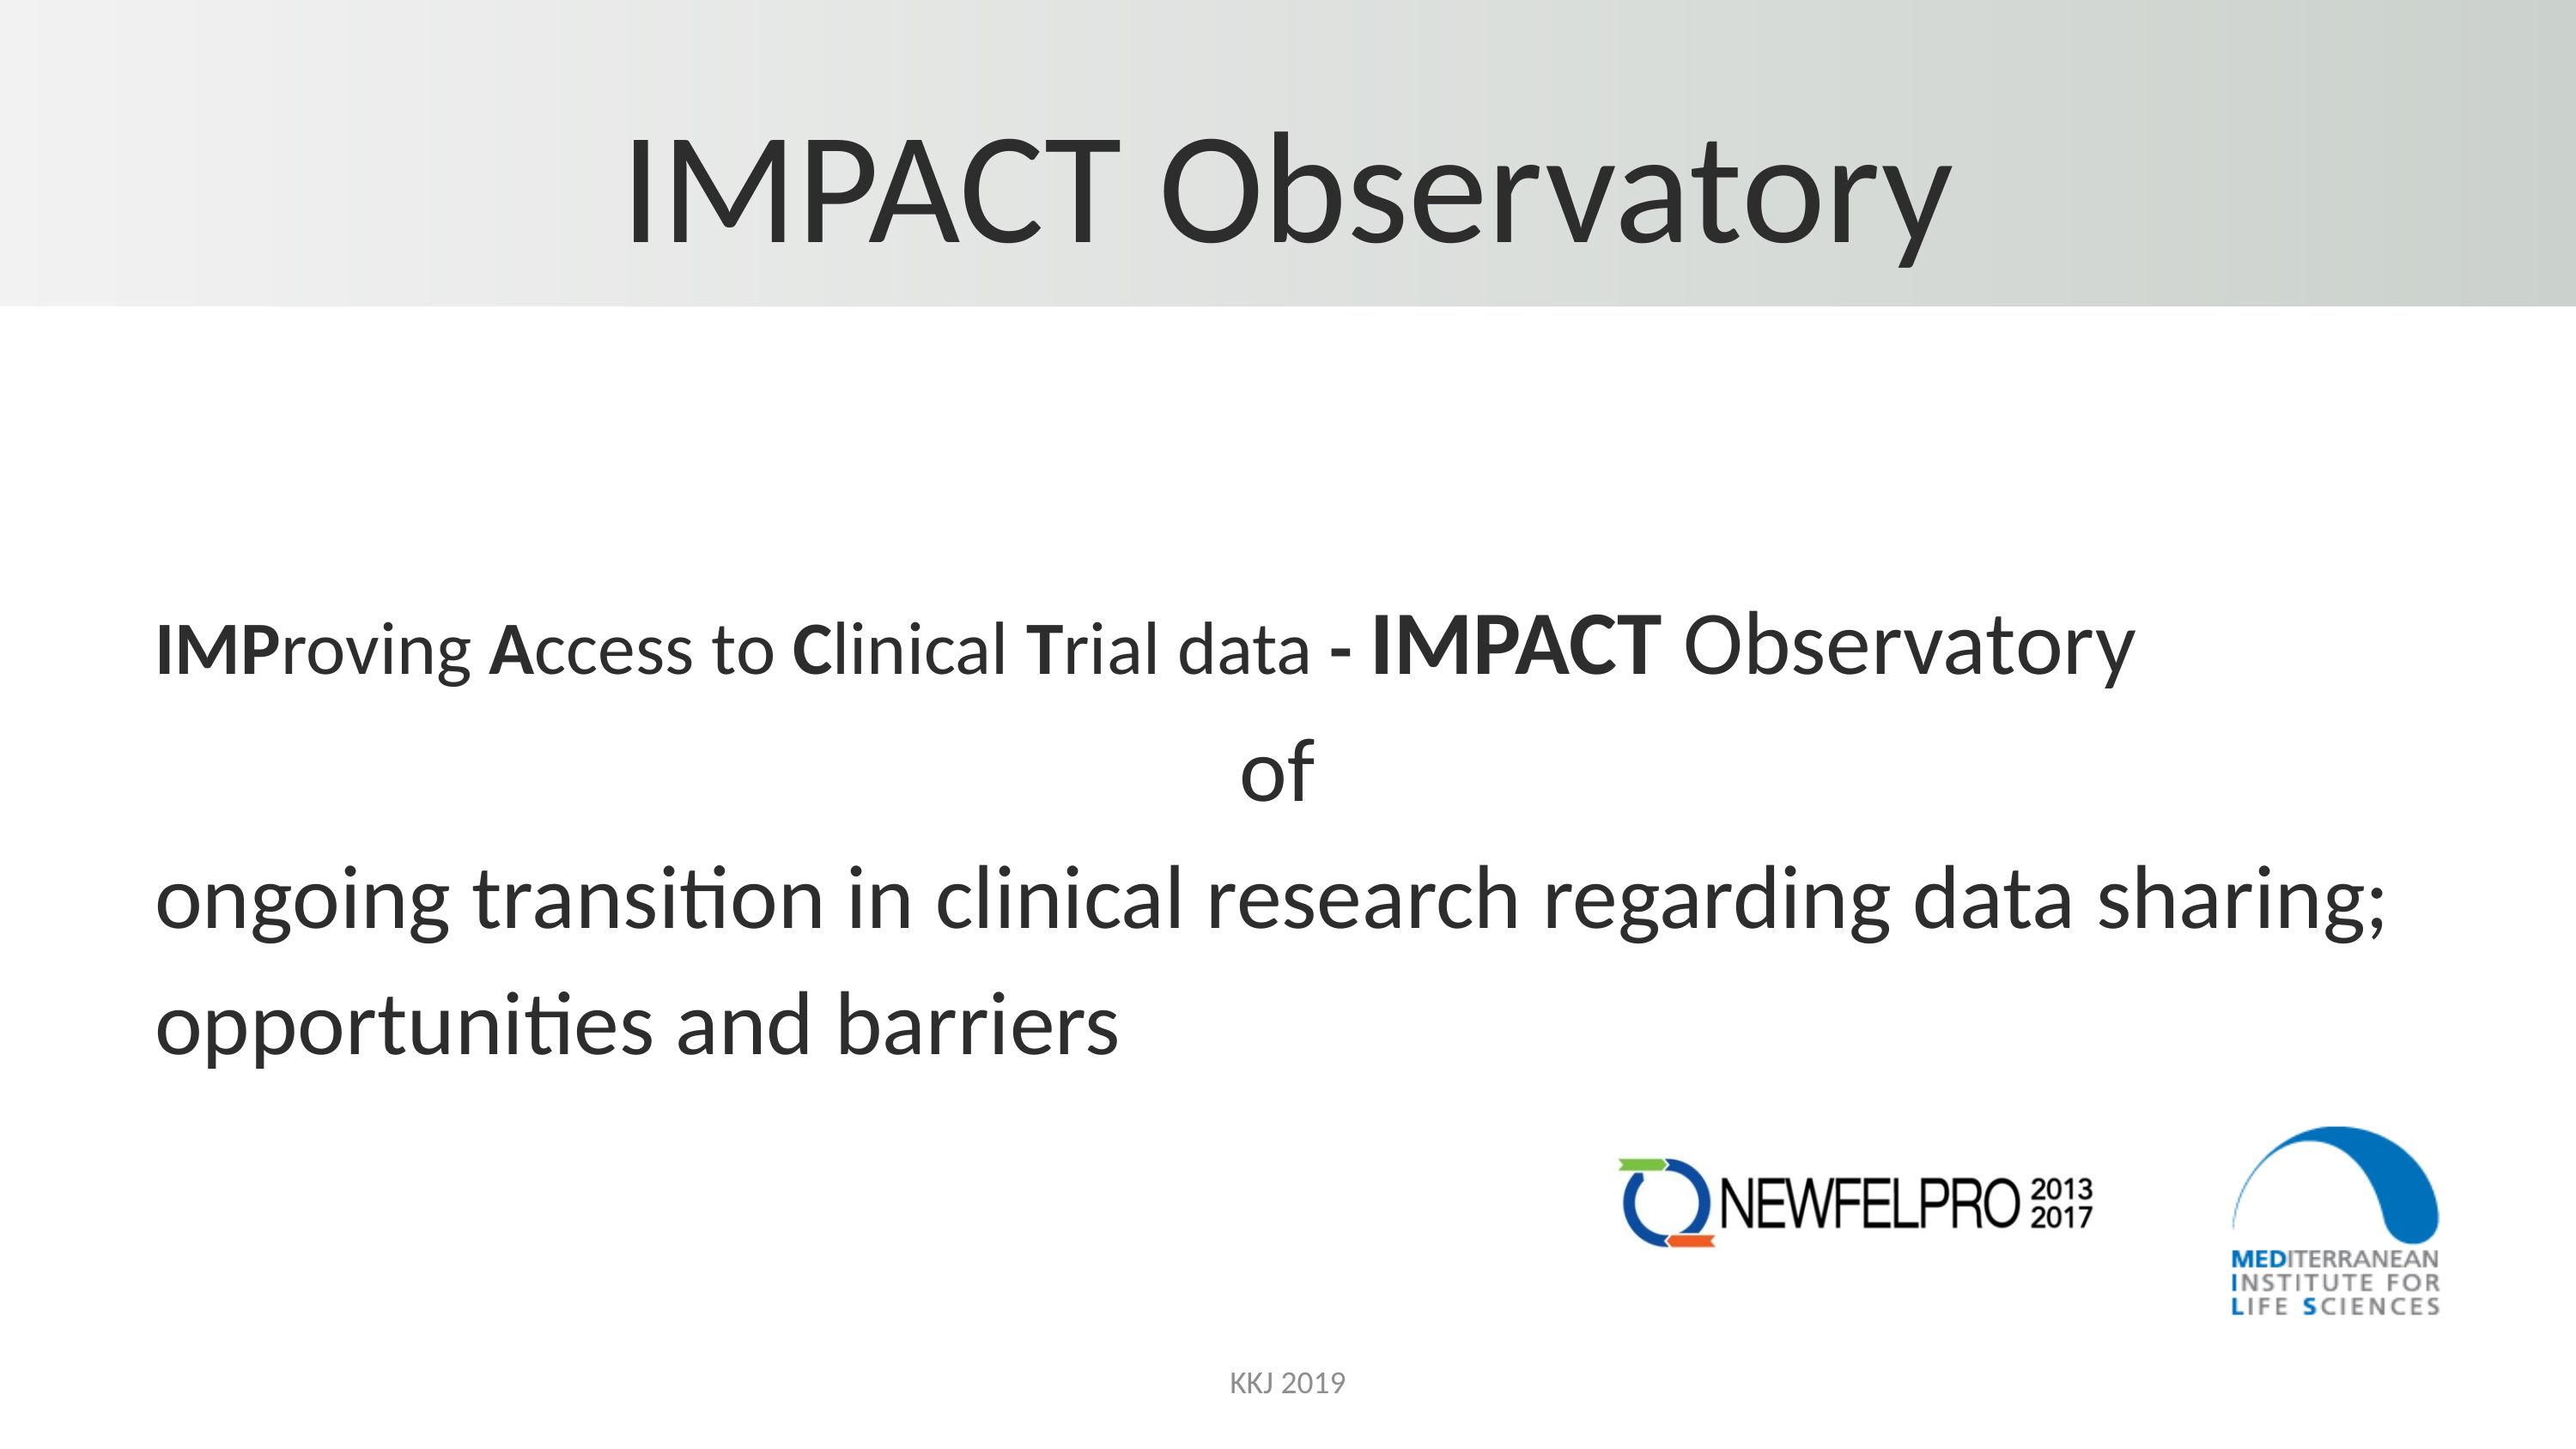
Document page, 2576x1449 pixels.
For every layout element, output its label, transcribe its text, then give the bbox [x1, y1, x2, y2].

title IMPACT Observatory [129, 58, 2447, 300]
list IMProving Access to Clinical Trial data - IMPACT Observatory of ongoing transition in clinical research regarding data sharing; opportunities and barriers [129, 337, 2447, 1324]
picture [2226, 1122, 2448, 1324]
footer KKJ 2019 [880, 1343, 1696, 1420]
picture [1597, 1138, 2115, 1259]
